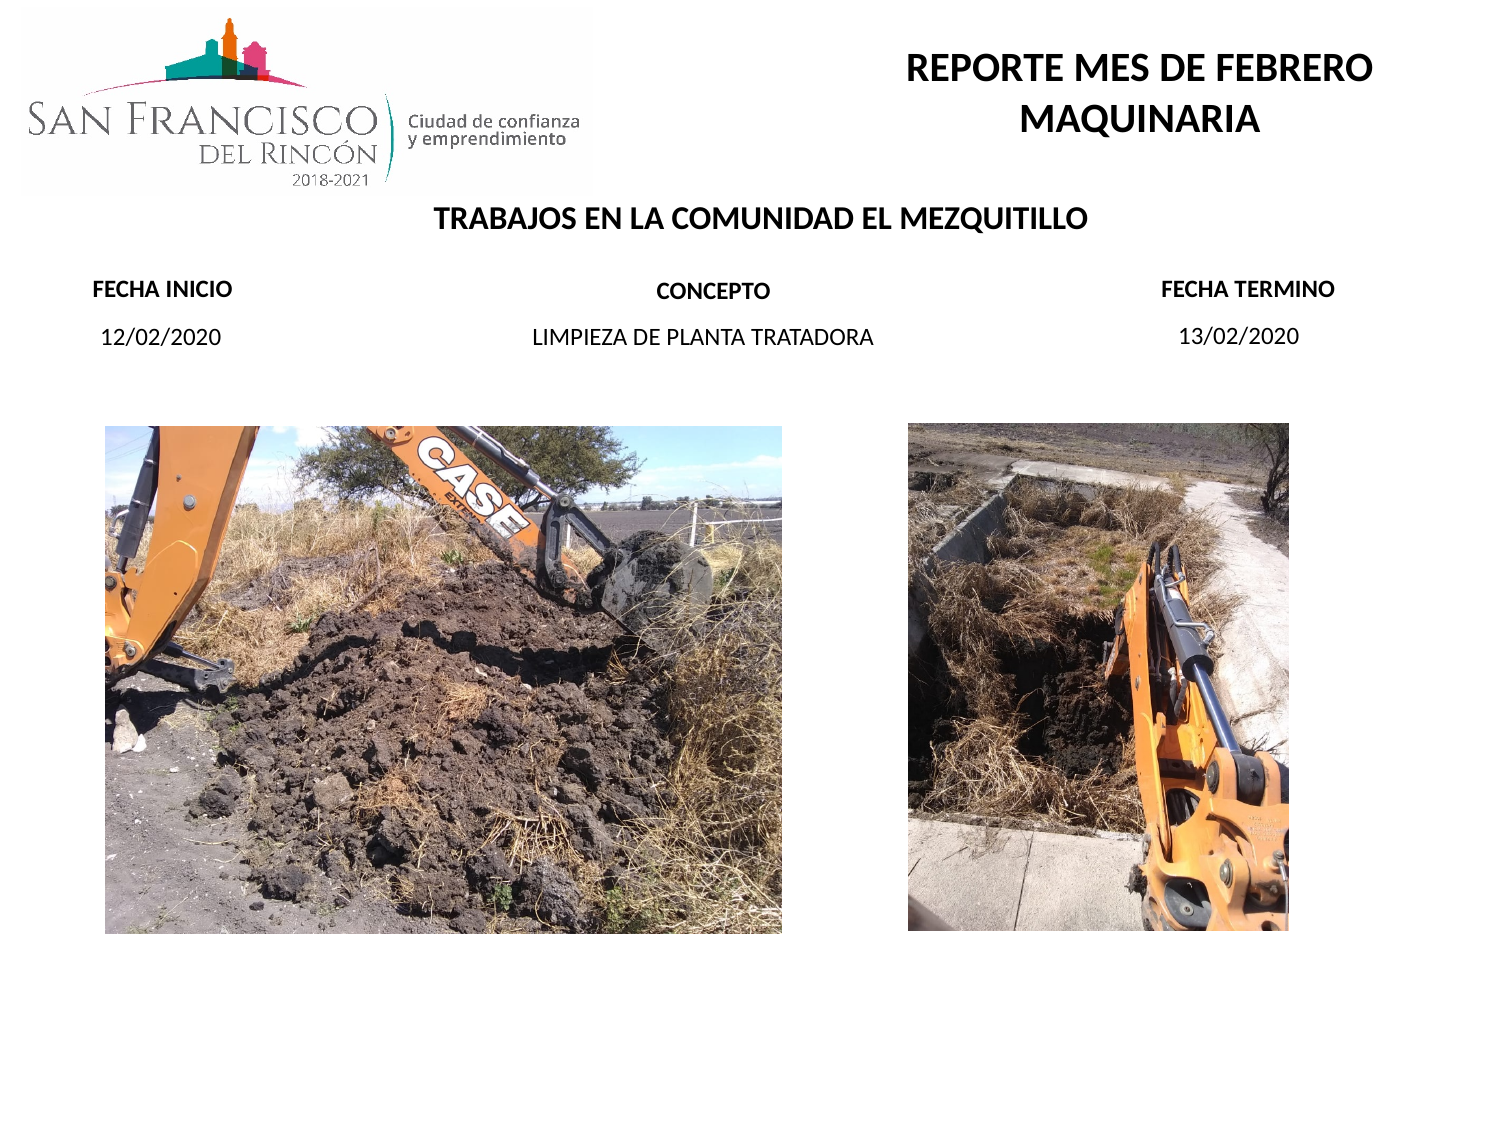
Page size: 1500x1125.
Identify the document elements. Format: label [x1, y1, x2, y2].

picture [21, 6, 594, 197]
picture [105, 426, 782, 934]
text_box [28, 32, 1494, 360]
picture [908, 423, 1289, 932]
